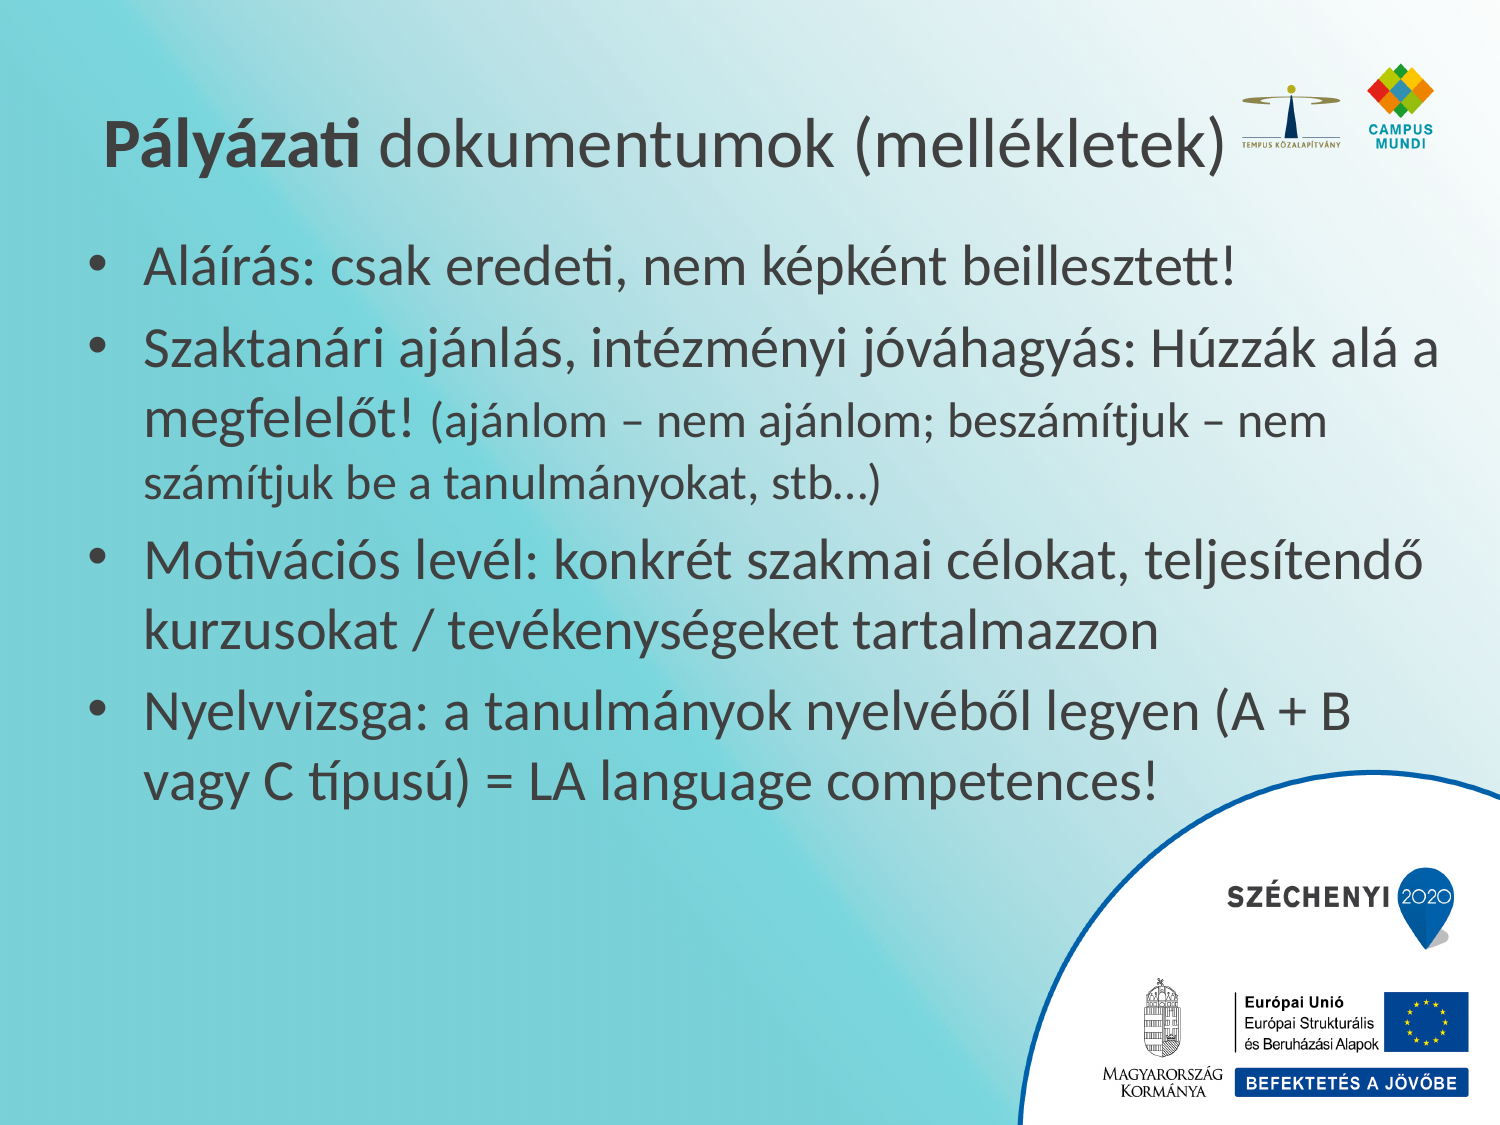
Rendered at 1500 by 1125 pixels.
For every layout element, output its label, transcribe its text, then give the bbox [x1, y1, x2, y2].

list Aláírás: csak eredeti, nem képként beillesztett! Szaktanári ajánlás, intézményi jóváhagyás: Húzzák alá a megfelelőt! (ajánlom – nem ajánlom; beszámítjuk – nem számítjuk be a tanulmányokat, stb…) Motivációs levél: konkrét szakmai célokat, teljesítendő kurzusokat / tevékenységeket tartalmazzon Nyelvvizsga: a tanulmányok nyelvéből legyen (A + B vagy C típusú) = LA language competences! [72, 219, 1471, 993]
picture [0, 0, 1500, 1125]
title Pályázati dokumentumok (mellékletek) [88, 45, 1425, 219]
